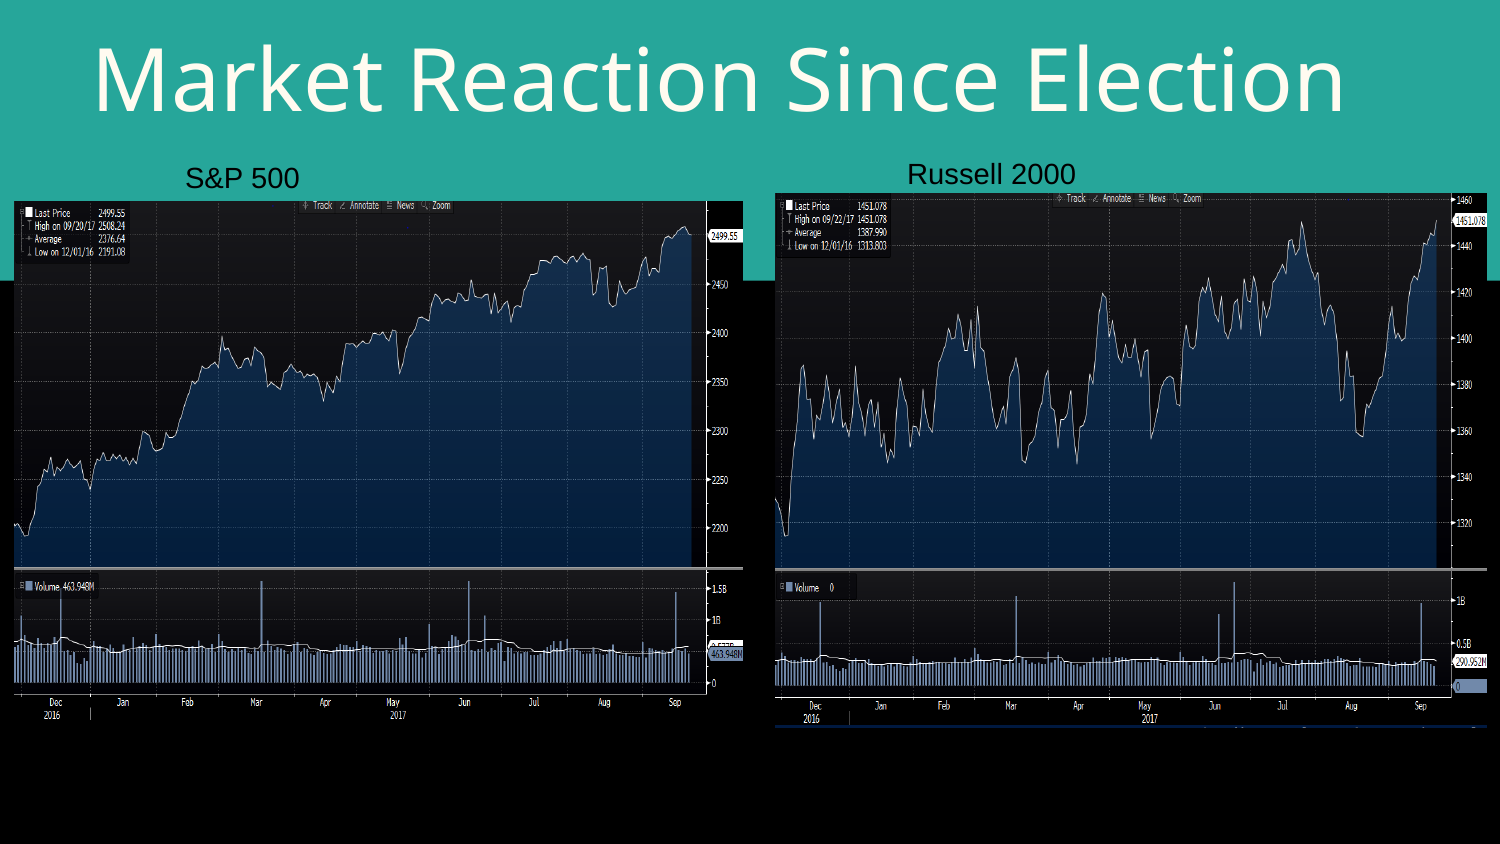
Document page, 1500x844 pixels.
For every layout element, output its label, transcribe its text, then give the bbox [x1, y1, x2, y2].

text_box [208, 38, 1051, 137]
picture [14, 200, 743, 720]
text_box Russell 2000 [892, 140, 1109, 190]
title Market Reaction Since Election [76, 14, 1409, 144]
text_box S&P 500 [170, 143, 411, 194]
picture [775, 193, 1487, 729]
